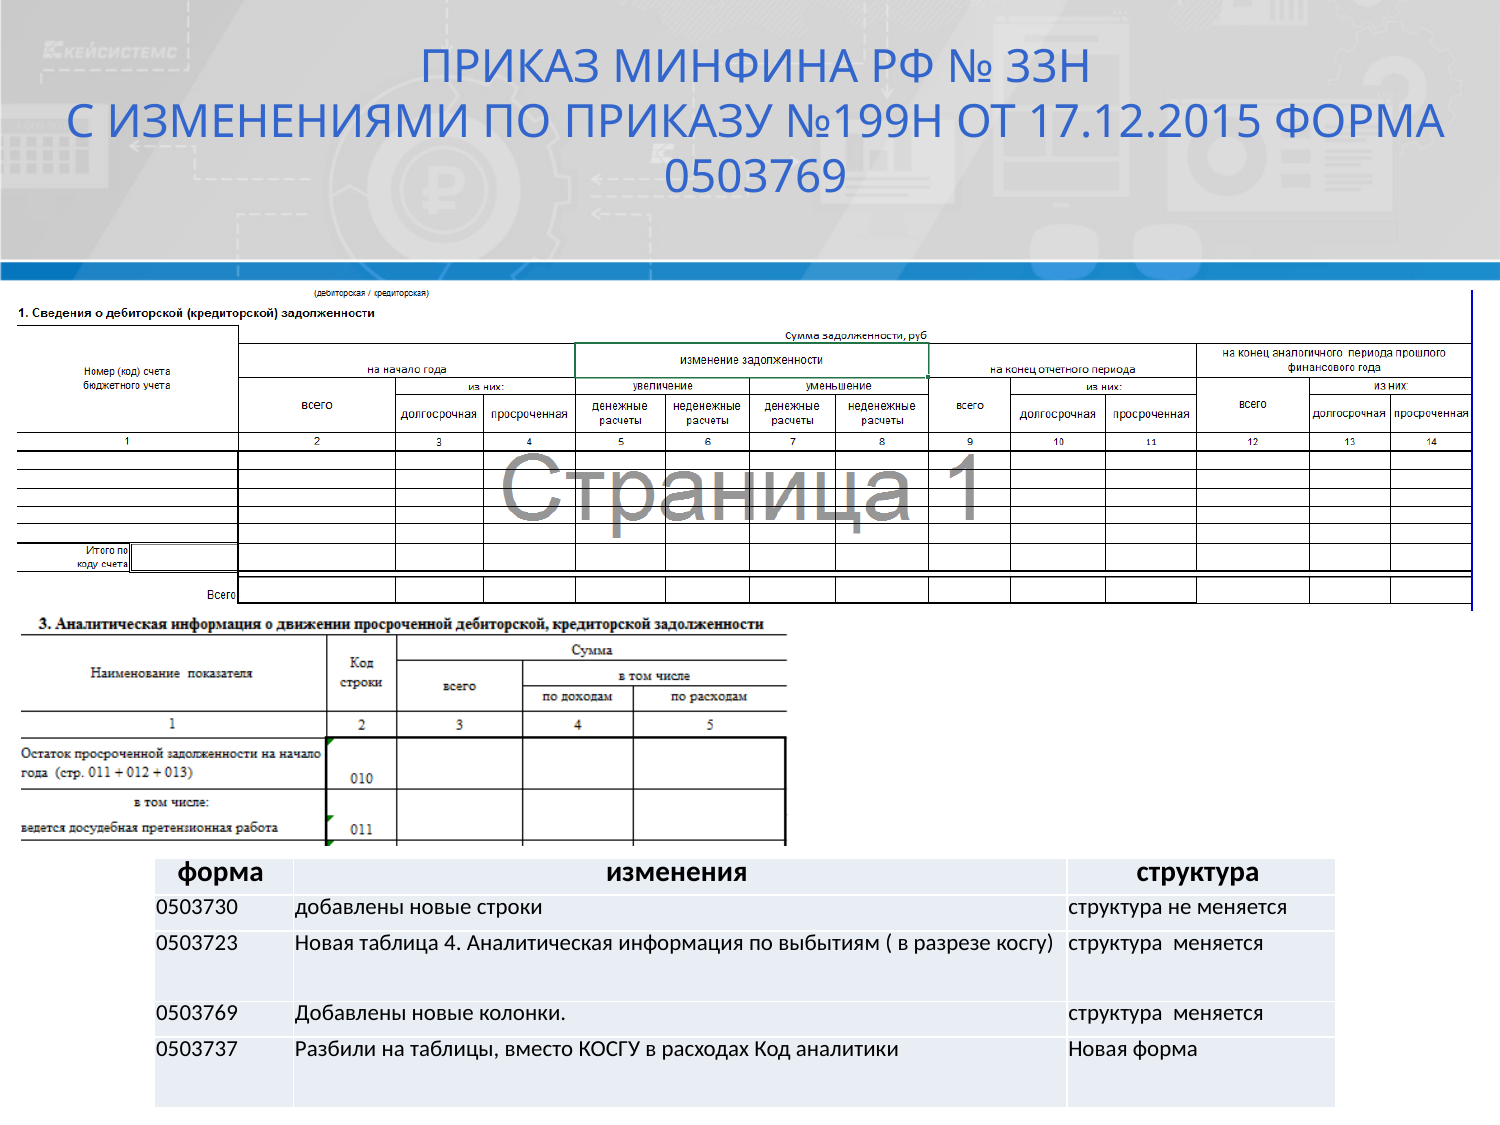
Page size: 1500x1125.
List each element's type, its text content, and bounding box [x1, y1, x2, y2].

table_cell 0503737 [155, 1038, 293, 1107]
text_box ПРИКАЗ МИНФИНА РФ № 33Н С ИЗМЕНЕНИЯМИ ПО ПРИКАЗУ №199Н ОТ 17.12.2015 ФОРМА 0503769 [29, 29, 1483, 210]
table_cell структура меняется [1068, 932, 1335, 1001]
table_cell 0503723 [155, 932, 293, 1001]
table_header структура [1068, 859, 1335, 894]
table_header форма [155, 859, 293, 894]
table_cell структура меняется [1068, 1002, 1335, 1036]
picture [0, 0, 1500, 1125]
table_header изменения [294, 859, 1066, 894]
table_cell 0503769 [155, 1002, 293, 1036]
table_cell Новая таблица 4. Аналитическая информация по выбытиям ( в разрезе косгу) [294, 932, 1066, 1001]
table_cell Разбили на таблицы, вместо КОСГУ в расходах Код аналитики [294, 1038, 1066, 1107]
table_cell Добавлены новые колонки. [294, 1002, 1066, 1036]
table_cell Новая форма [1068, 1038, 1335, 1107]
table_cell 0503730 [155, 896, 293, 930]
table_cell добавлены новые строки [294, 896, 1066, 930]
table_cell структура не меняется [1068, 896, 1335, 930]
